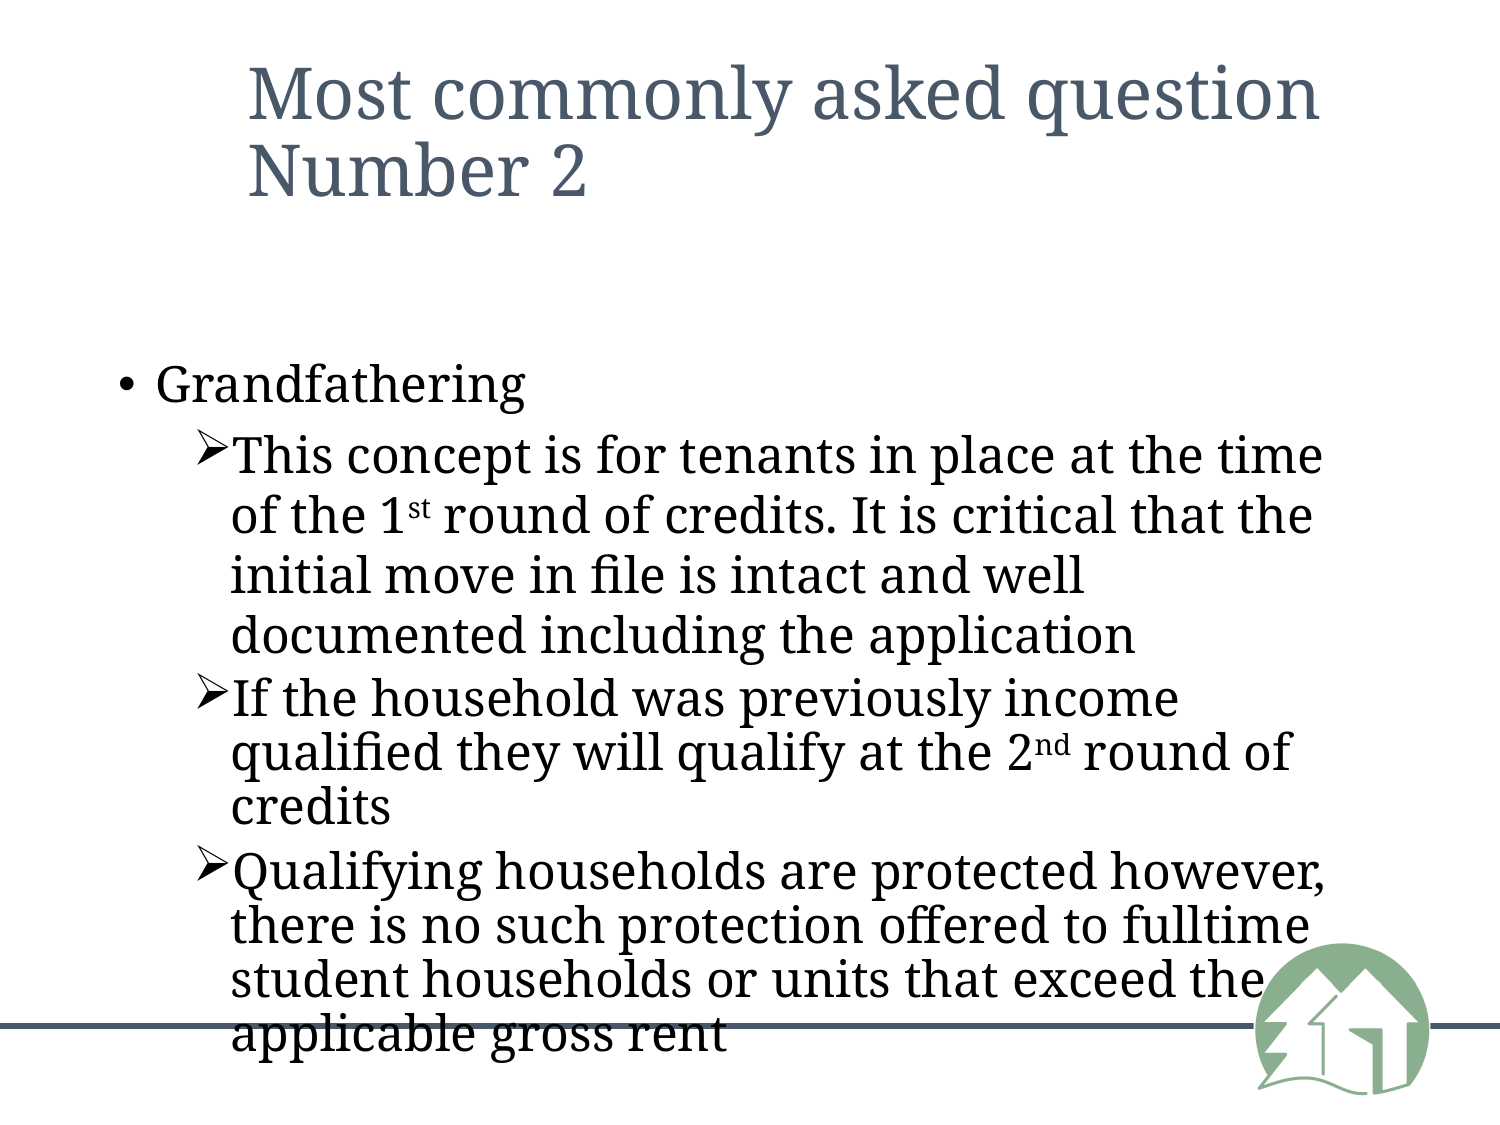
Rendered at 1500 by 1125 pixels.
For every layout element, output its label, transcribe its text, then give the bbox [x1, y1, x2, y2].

list Grandfathering This concept is for tenants in place at the time of the 1st round of credits. It is critical that the initial move in file is intact and well documented including the application If the household was previously income qualified they will qualify at the 2nd round of credits Qualifying households are protected however, there is no such protection offered to fulltime student households or units that exceed the applicable gross rent [103, 345, 1397, 1014]
picture [1253, 940, 1431, 1099]
title Most commonly asked question Number 2 [103, 15, 1397, 255]
